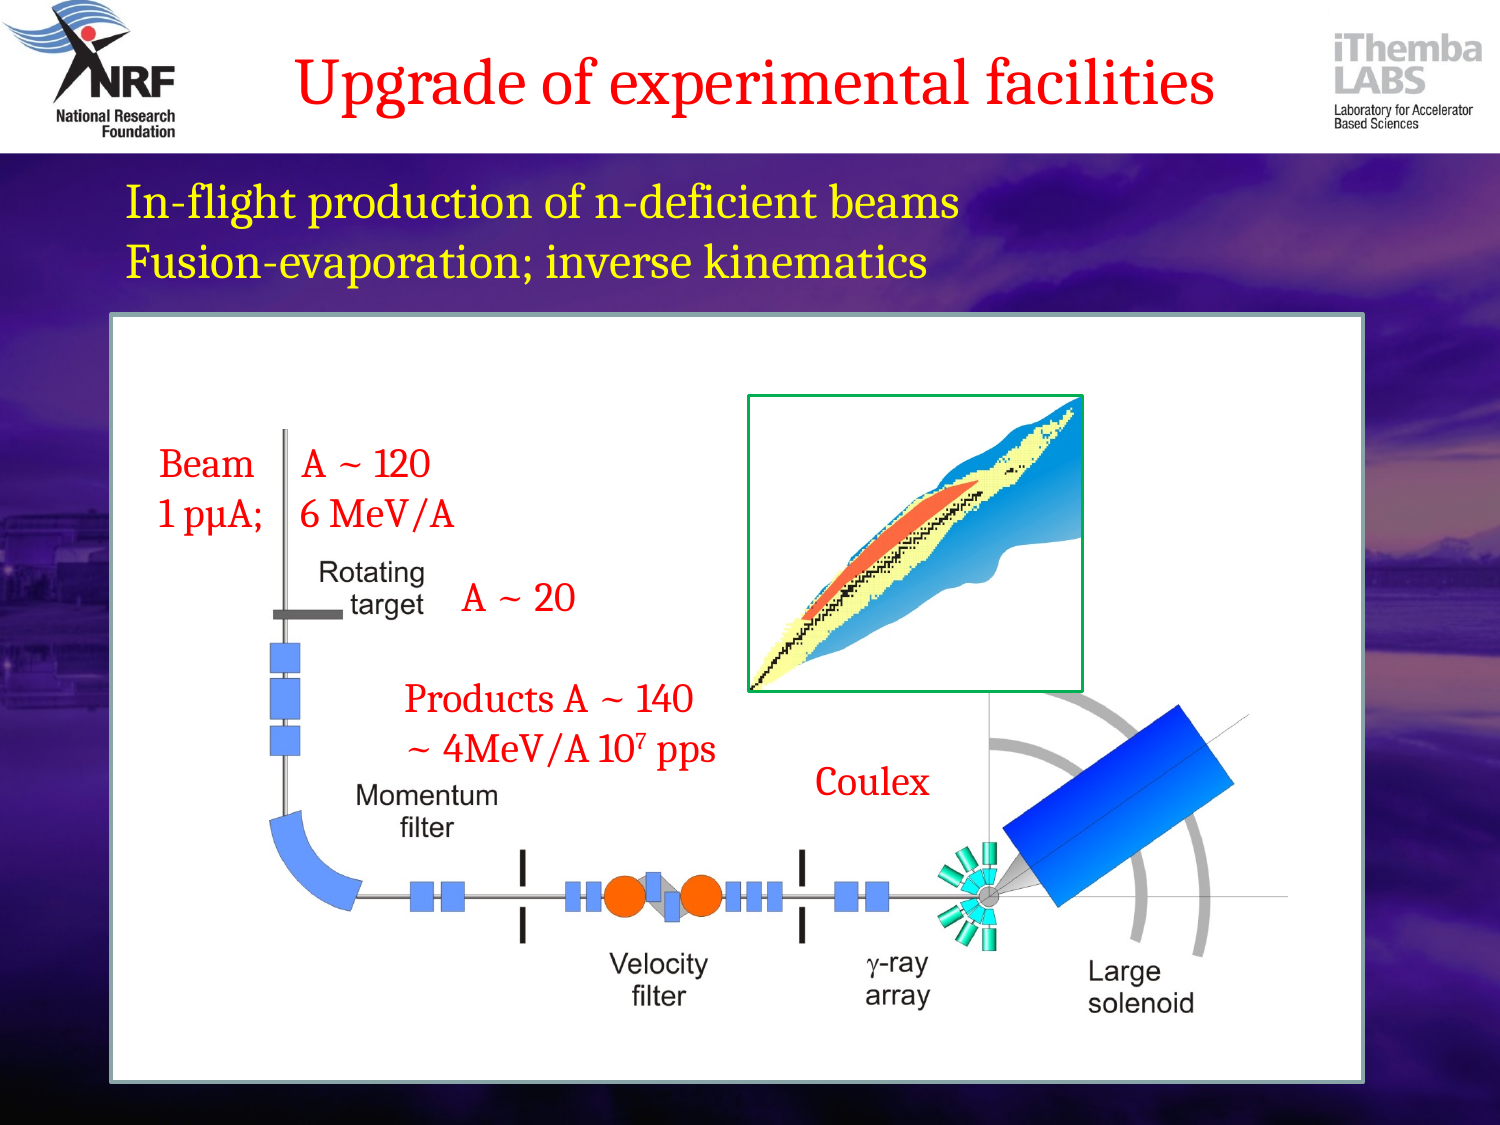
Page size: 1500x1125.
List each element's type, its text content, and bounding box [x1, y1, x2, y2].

text_box In-flight [109, 312, 1365, 1084]
title Upgrade of experimental facilities [182, 18, 1330, 138]
text_box Beam A ~ 120 1 pµA; 6 MeV/A [144, 428, 269, 594]
picture [1, 0, 183, 138]
picture [0, 154, 1500, 1125]
text_box In-flight production of n-deficient beams Fusion-evaporation; inverse kinematics [110, 160, 1424, 341]
picture [1328, 8, 1482, 129]
